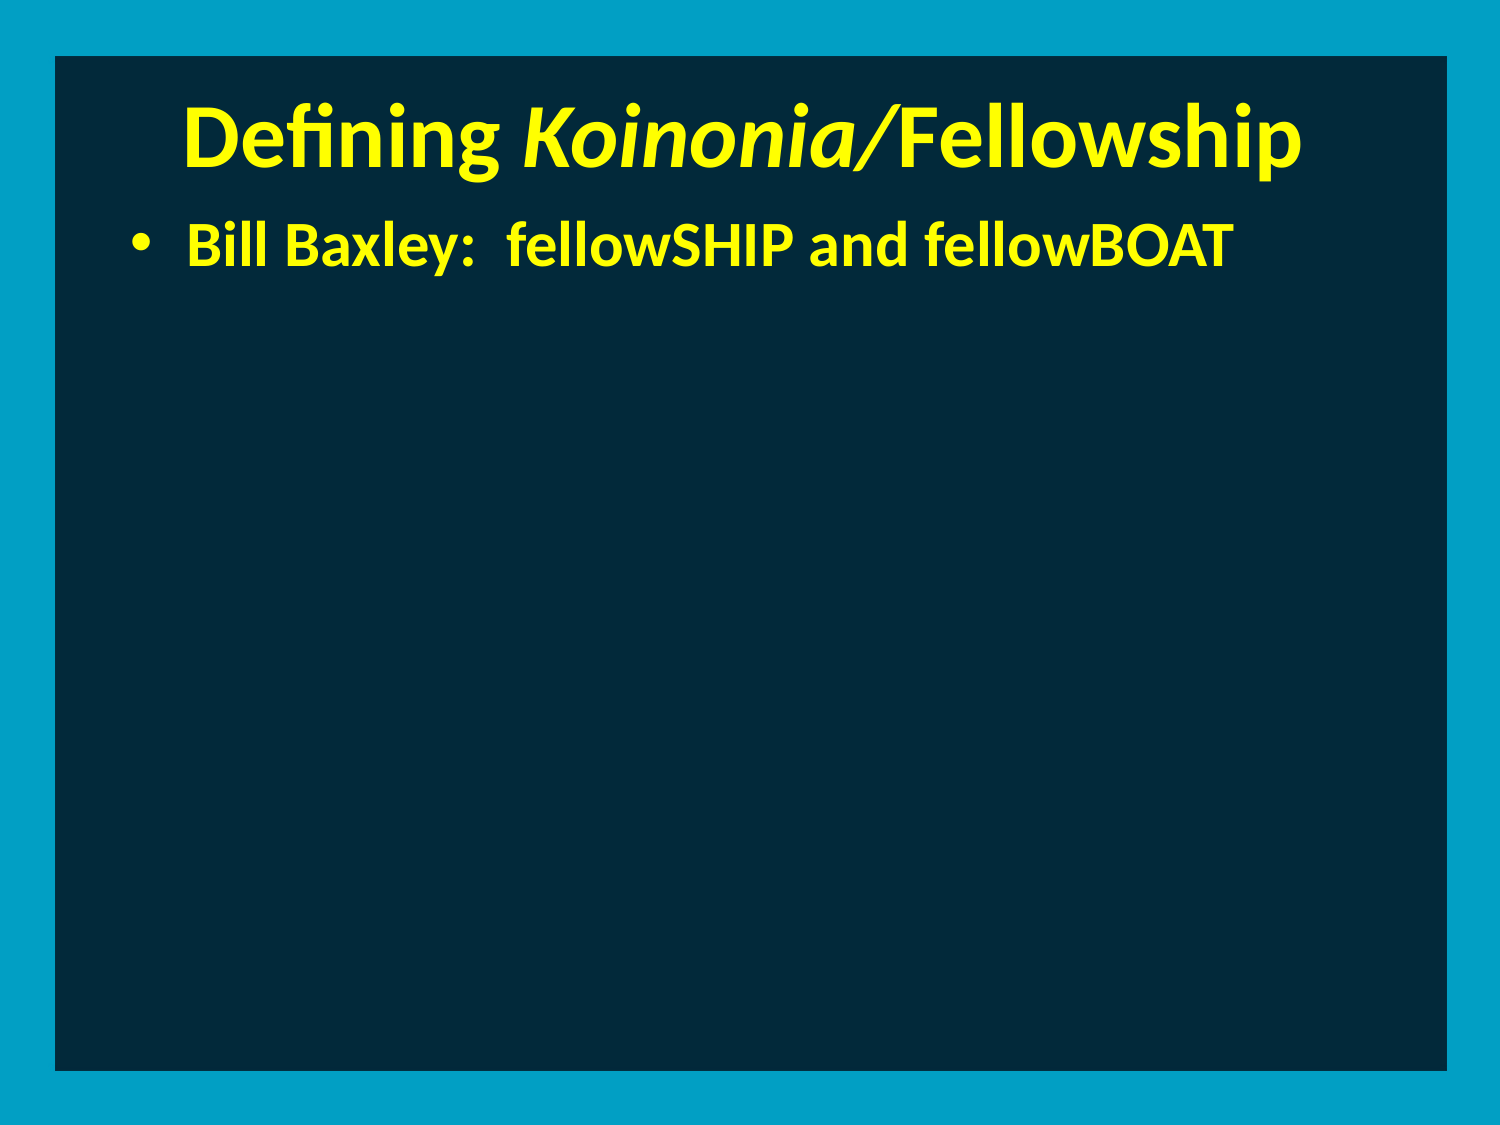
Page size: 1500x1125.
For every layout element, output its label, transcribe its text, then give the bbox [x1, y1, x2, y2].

text_box Defining Koinonia/Fellowship Bill Baxley: fellowSHIP and fellowBOAT [58, 51, 1429, 287]
